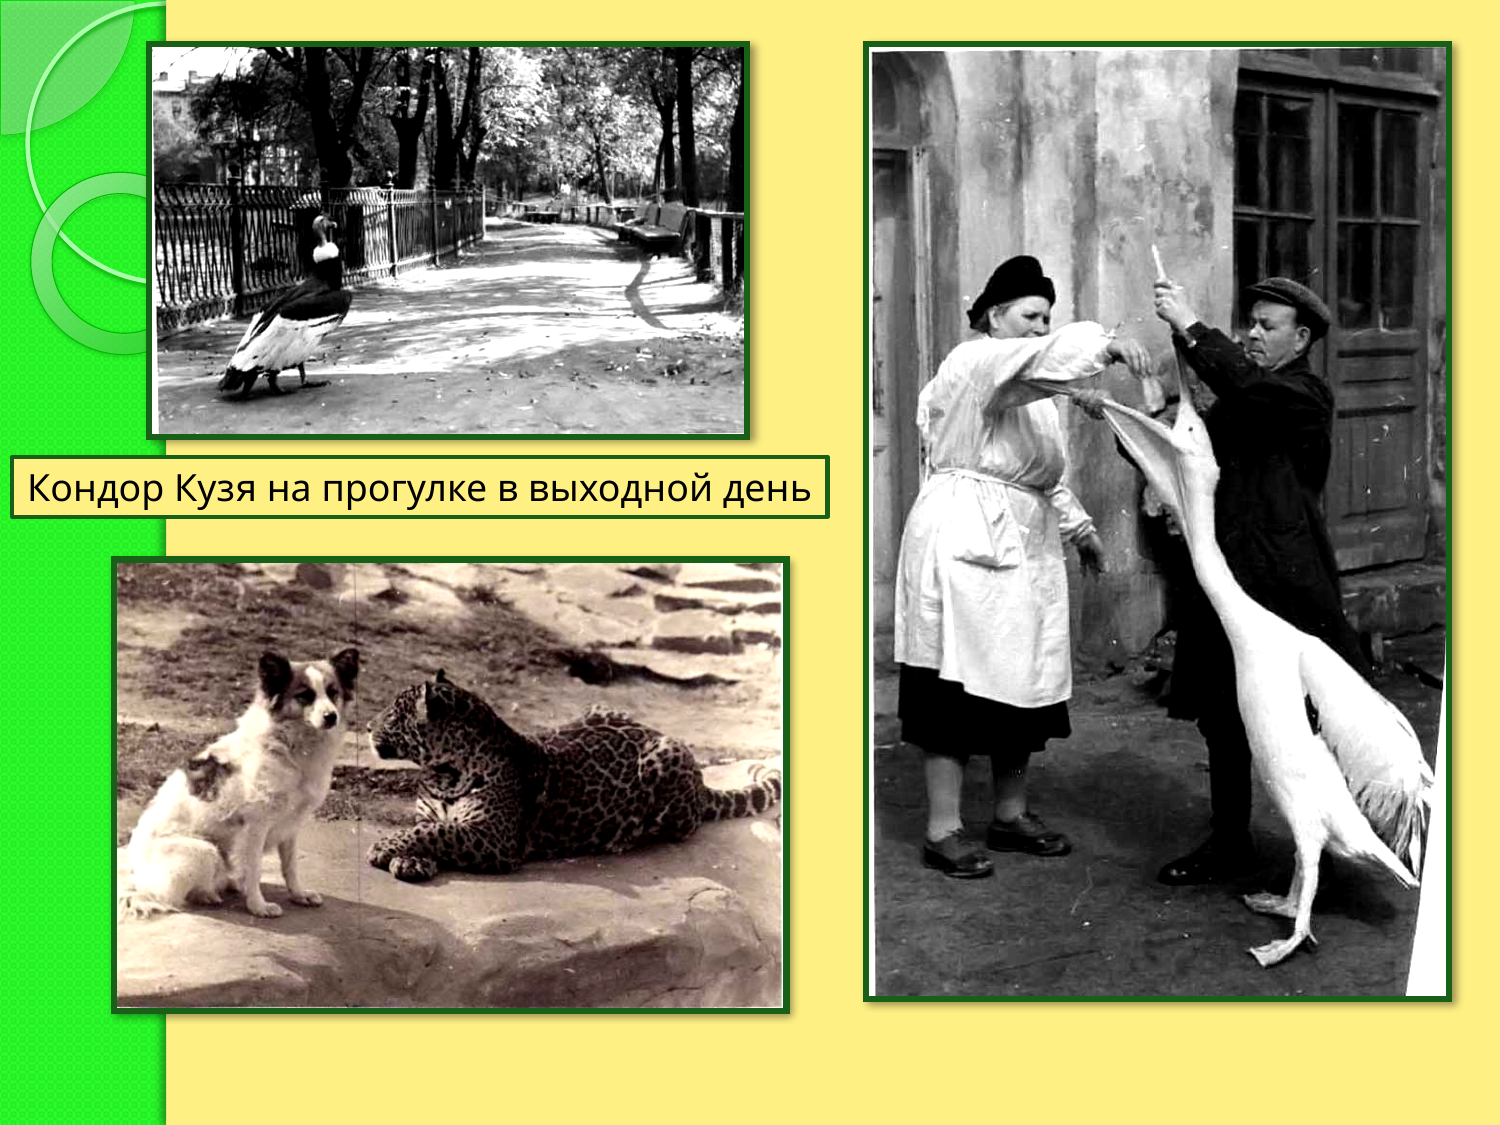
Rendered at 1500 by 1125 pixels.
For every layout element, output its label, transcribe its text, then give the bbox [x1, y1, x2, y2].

picture [152, 46, 745, 434]
picture [869, 46, 1446, 997]
picture [116, 562, 784, 1009]
text_box Кондор Кузя на прогулке в выходной день [10, 455, 830, 519]
